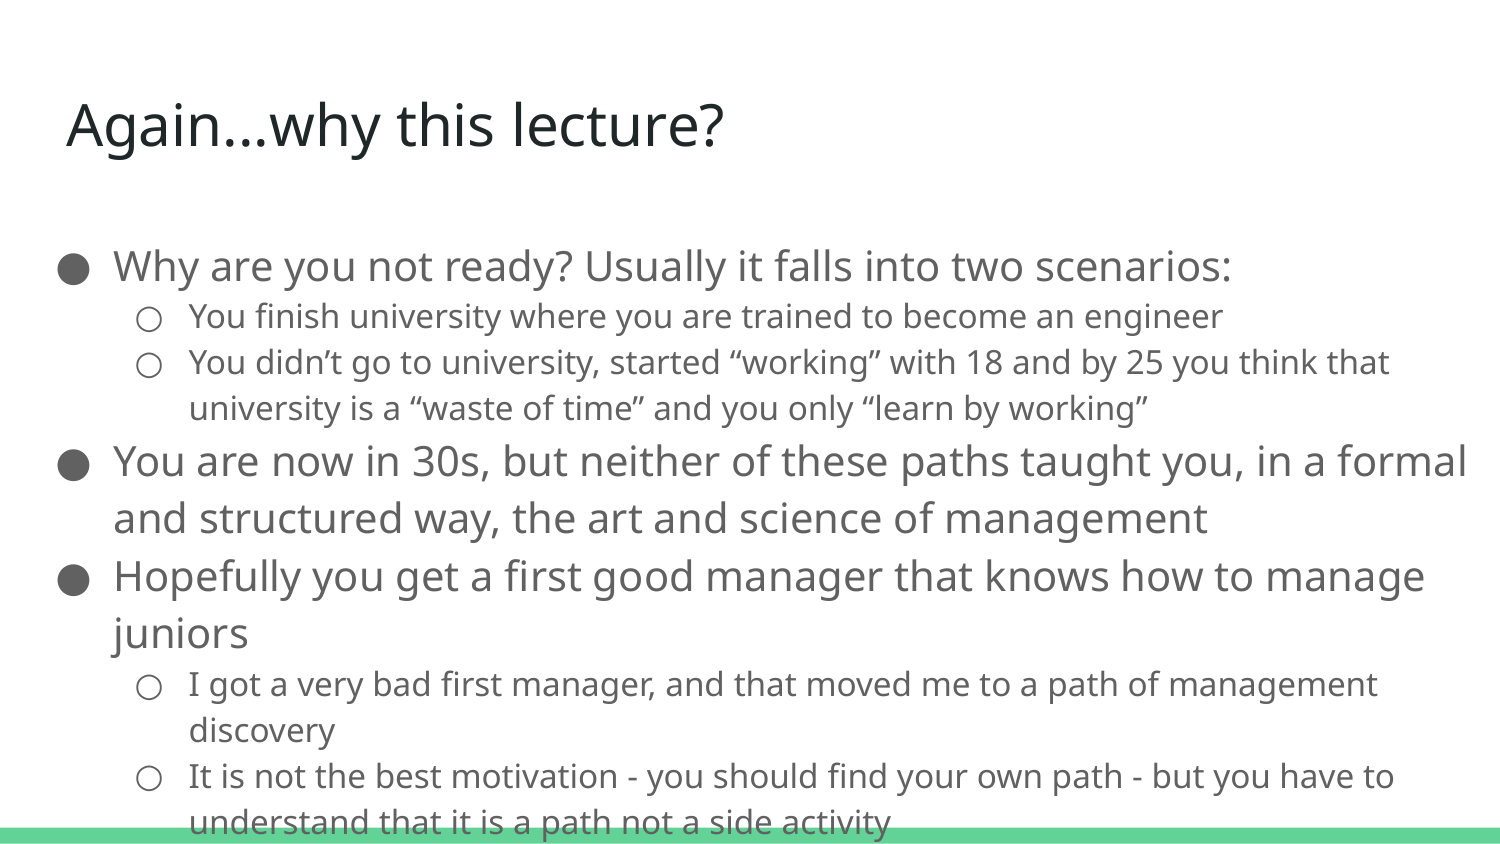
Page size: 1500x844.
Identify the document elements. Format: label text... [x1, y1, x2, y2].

title Again...why this lecture? [51, 72, 1449, 167]
list Why are you not ready? Usually it falls into two scenarios: You finish university where you are trained to become an engineer You didn’t go to university, started “working” with 18 and by 25 you think that university is a “waste of time” and you only “learn by working” You are now in 30s, but neither of these paths taught you, in a formal and structured way, the art and science of management Hopefully you get a first good manager that knows how to manage juniors I got a very bad first manager, and that moved me to a path of management discovery It is not the best motivation - you should find your own path - but you have to understand that it is a path not a side activity [23, 217, 1488, 760]
